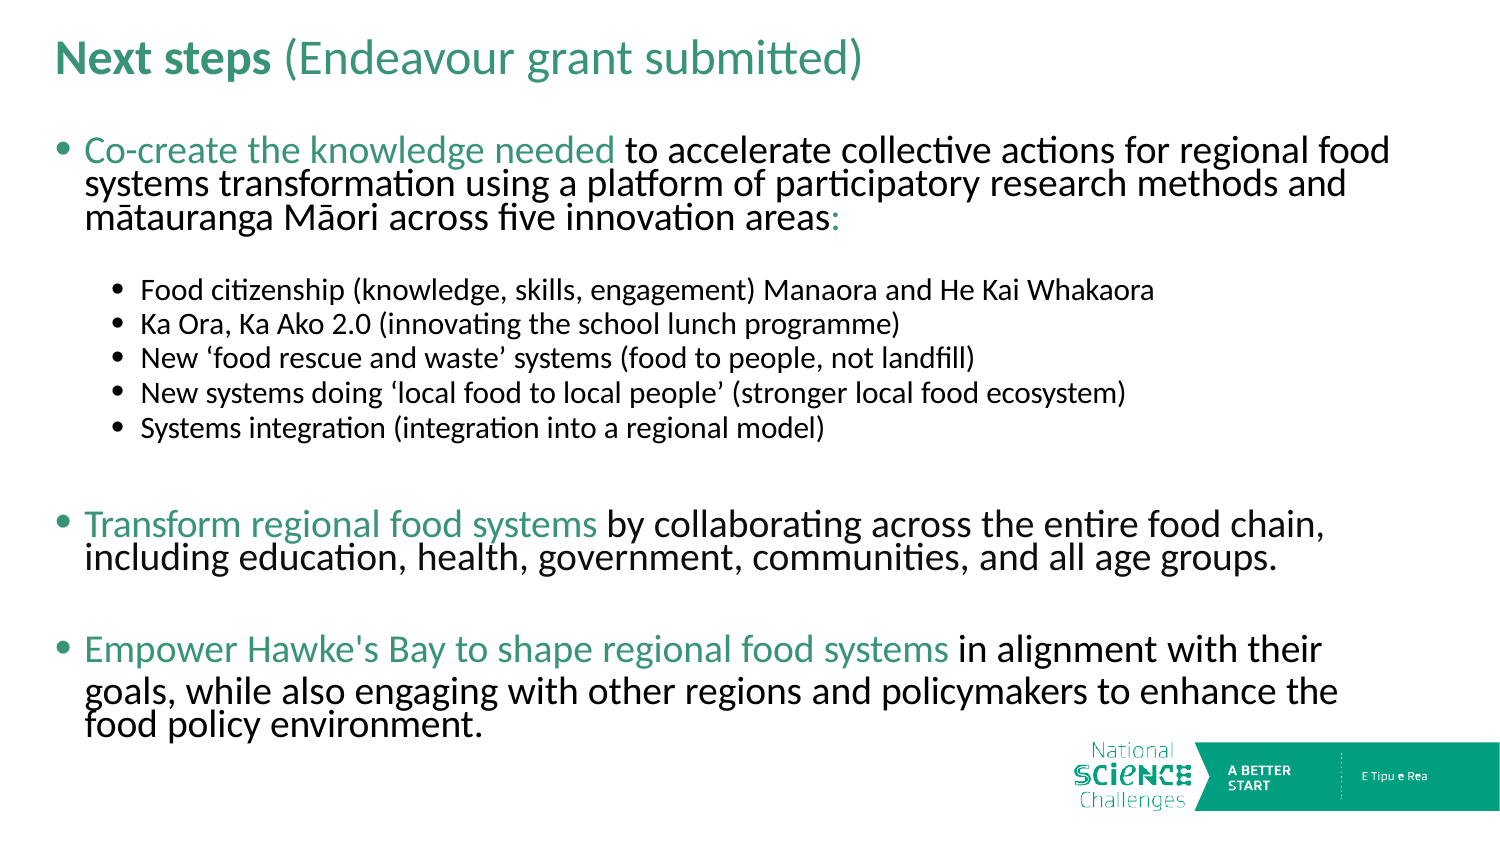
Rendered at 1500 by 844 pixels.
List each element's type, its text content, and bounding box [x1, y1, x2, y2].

text_box including education, health, government, communities, and all age groups. [82, 528, 1286, 578]
text_box Co-create the knowledge needed to accelerate collective actions for regional food [52, 122, 1399, 172]
text_box Transform regional food systems by collaborating across the entire food chain, [52, 495, 1337, 545]
text_box systems transformation using a platform of participatory research methods and [82, 155, 1358, 205]
text_box Empower Hawke's Bay to shape regional food systems in alignment with their goals, while also engaging with other regions and policymakers to enhance the food policy environment. [52, 628, 1348, 745]
title Next steps (Endeavour grant submitted) [52, 22, 1448, 166]
text_box mātauranga Māori across five innovation areas: Food citizenship (knowledge, skills, engagement) Manaora and He Kai Whakaora Ka Ora, Ka Ako 2.0 (innovating the school lunch programme) New ‘food rescue and waste’ systems (food to people, not landfill) New systems doing ‘local food to local people’ (stronger local food ecosystem) Systems integration (integration into a regional model) [82, 161, 1160, 446]
picture [1074, 745, 1191, 811]
